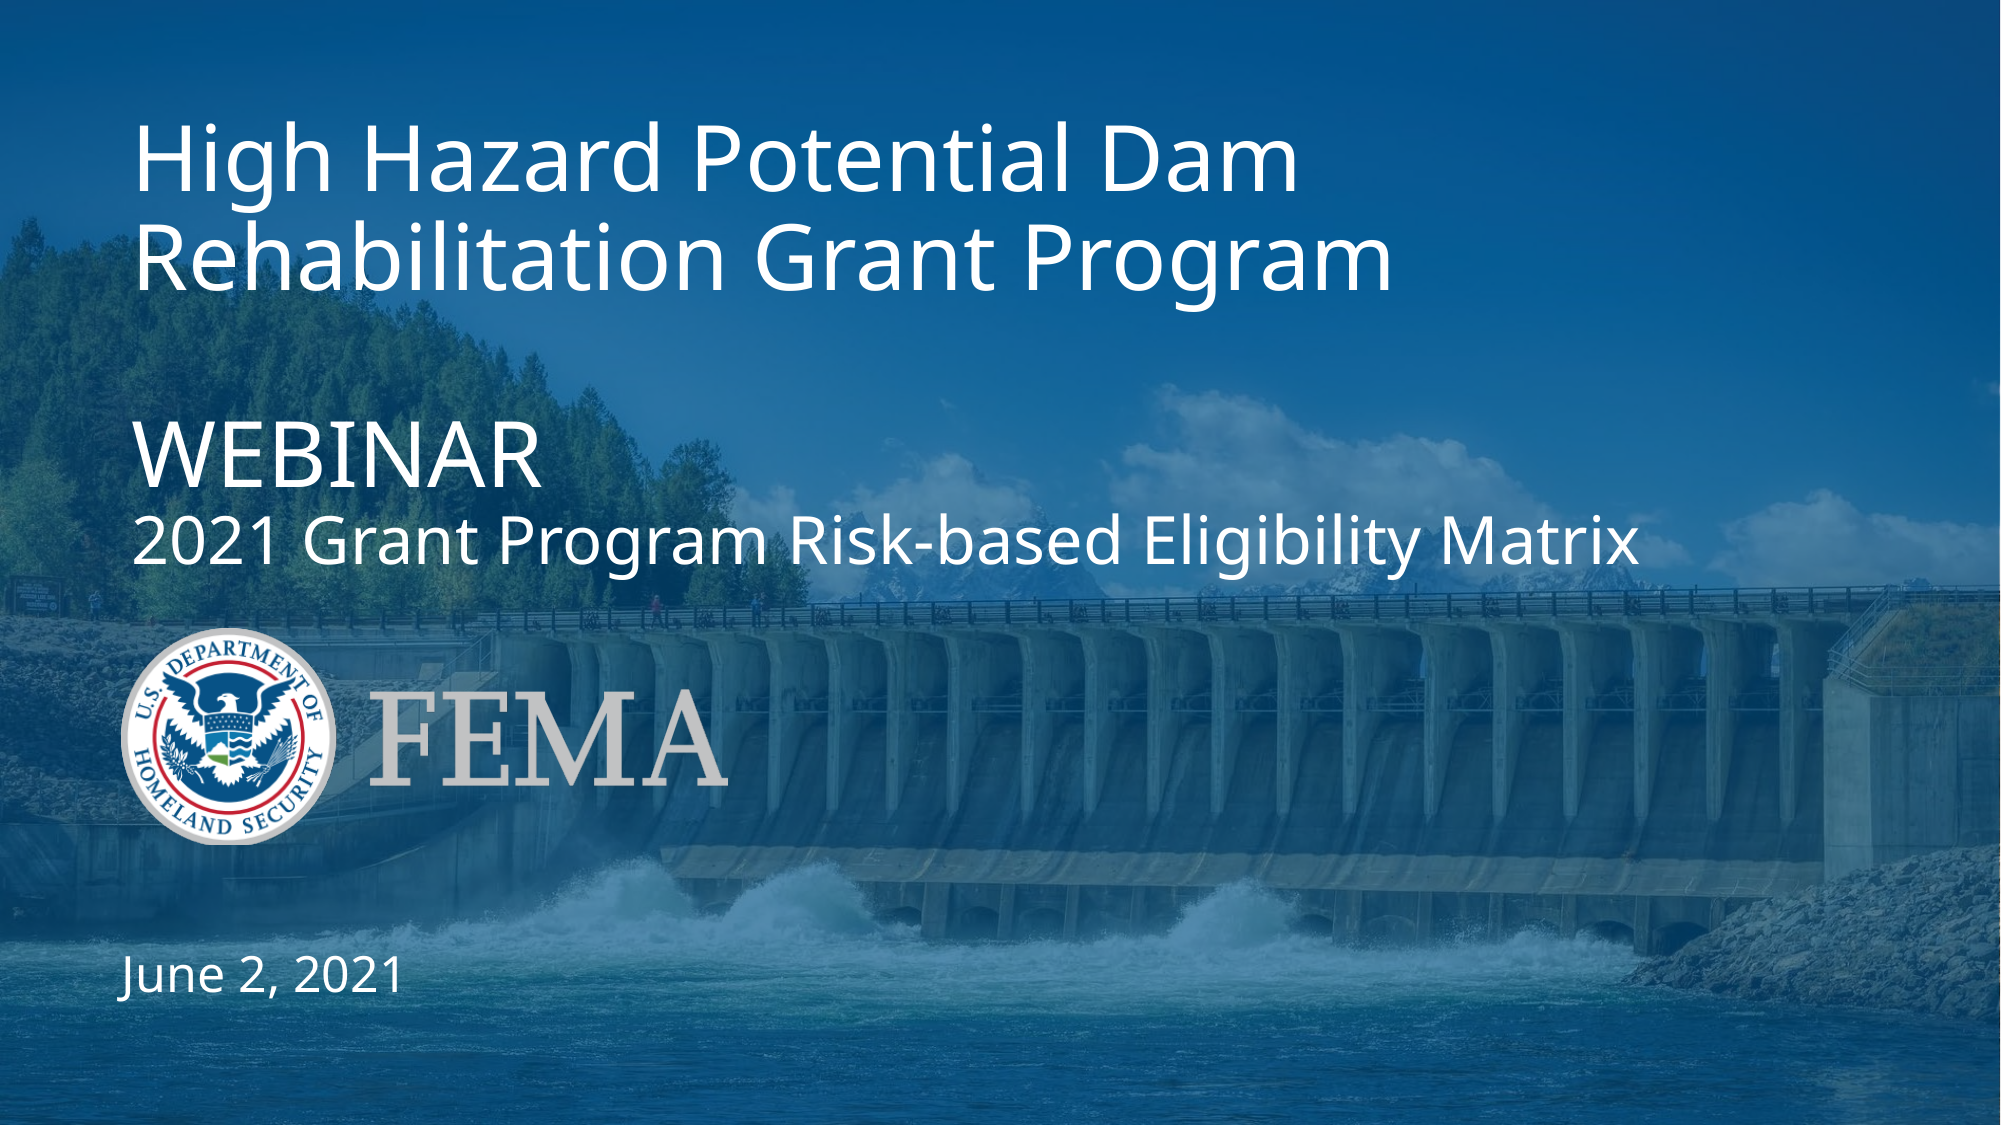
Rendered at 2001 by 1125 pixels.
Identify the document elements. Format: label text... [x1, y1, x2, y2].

picture [0, 0, 2001, 1125]
title High Hazard Potential Dam Rehabilitation Grant Program WEBINAR 2021 Grant Program Risk-based Eligibility Matrix [131, 99, 1889, 580]
list June 2, 2021 [121, 947, 1879, 1106]
